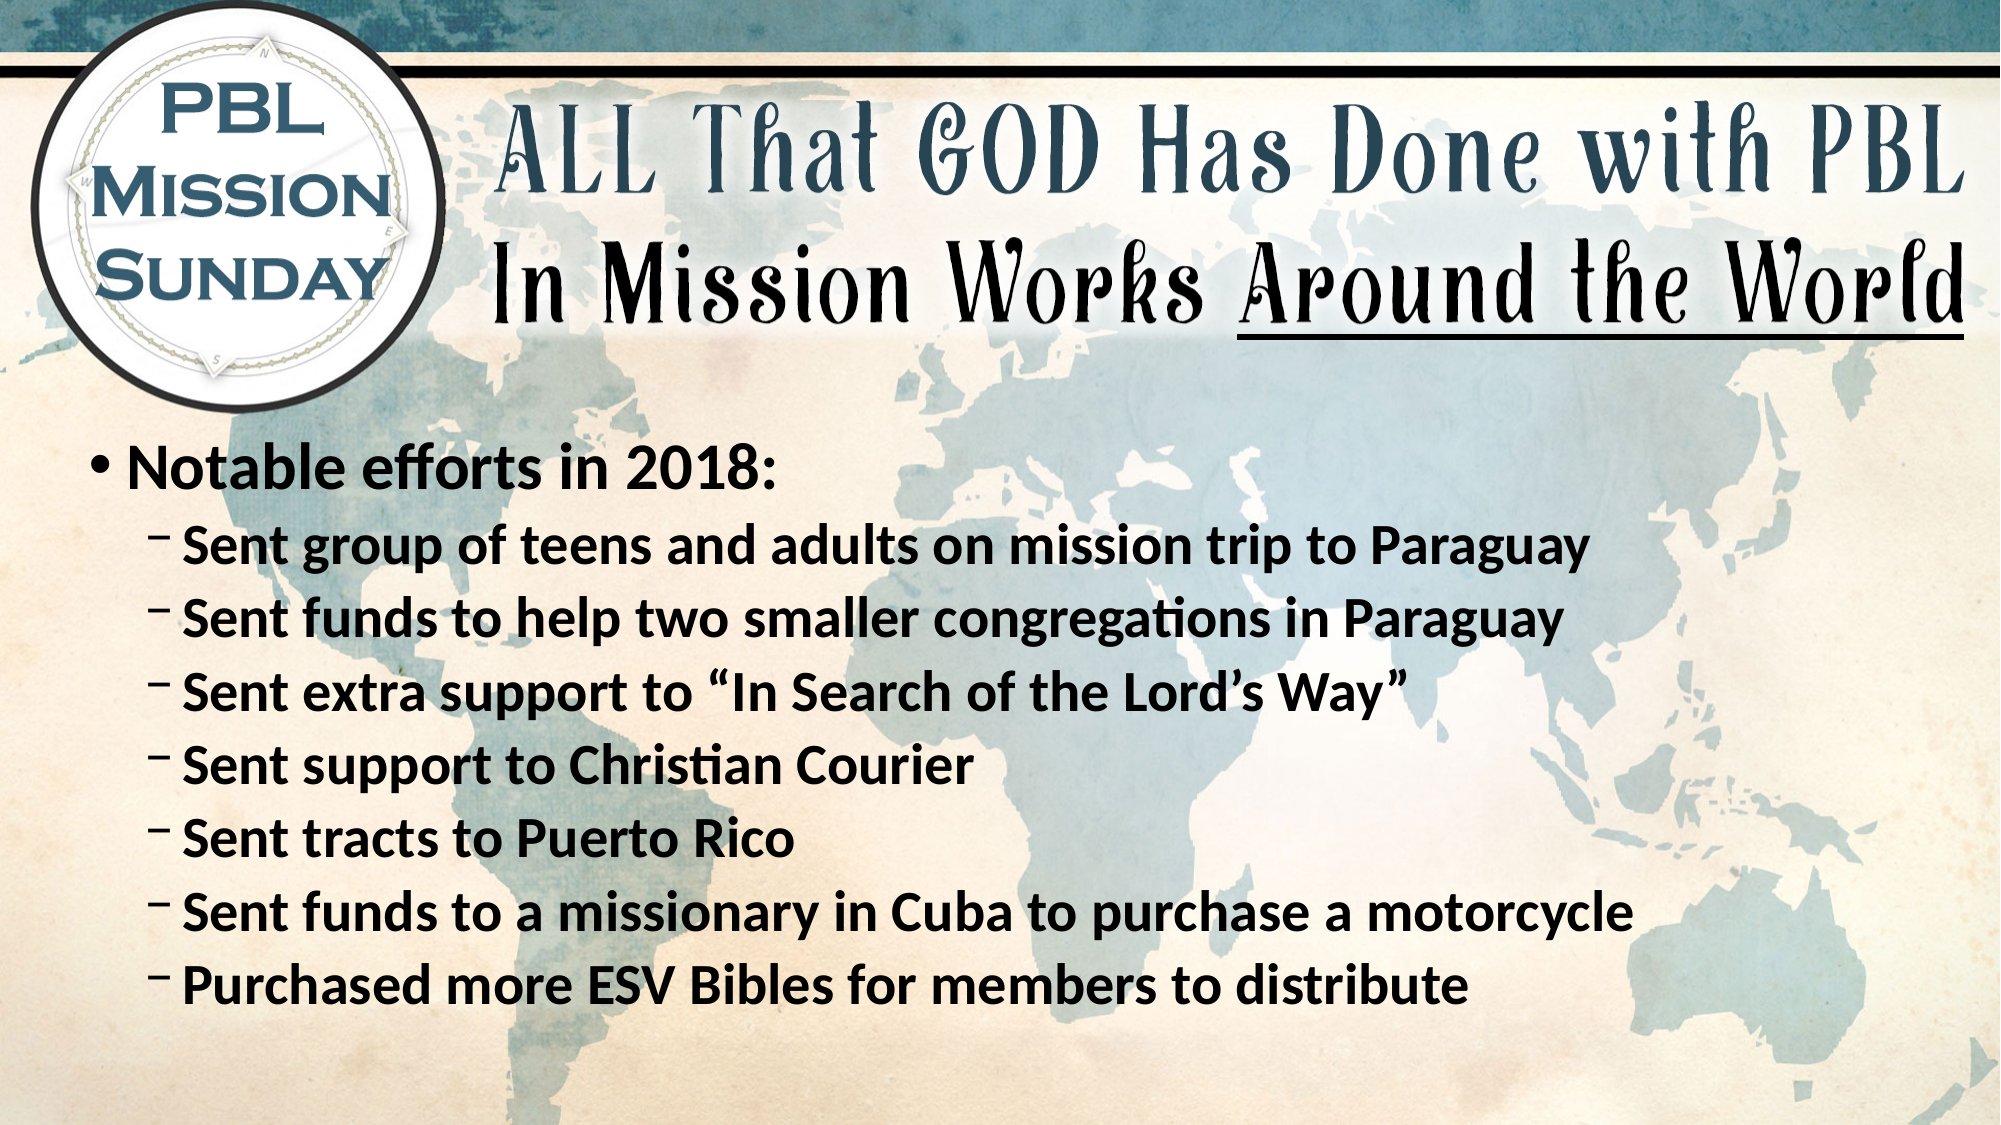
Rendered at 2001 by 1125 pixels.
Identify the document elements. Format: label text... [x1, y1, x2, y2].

list Notable efforts in 2018: Sent group of teens and adults on mission trip to Paraguay Sent funds to help two smaller congregations in Paraguay Sent extra support to “In Search of the Lord’s Way” Sent support to Christian Courier Sent tracts to Puerto Rico Sent funds to a missionary in Cuba to purchase a motorcycle Purchased more ESV Bibles for members to distribute [73, 424, 1987, 1125]
picture [0, 0, 2000, 1125]
